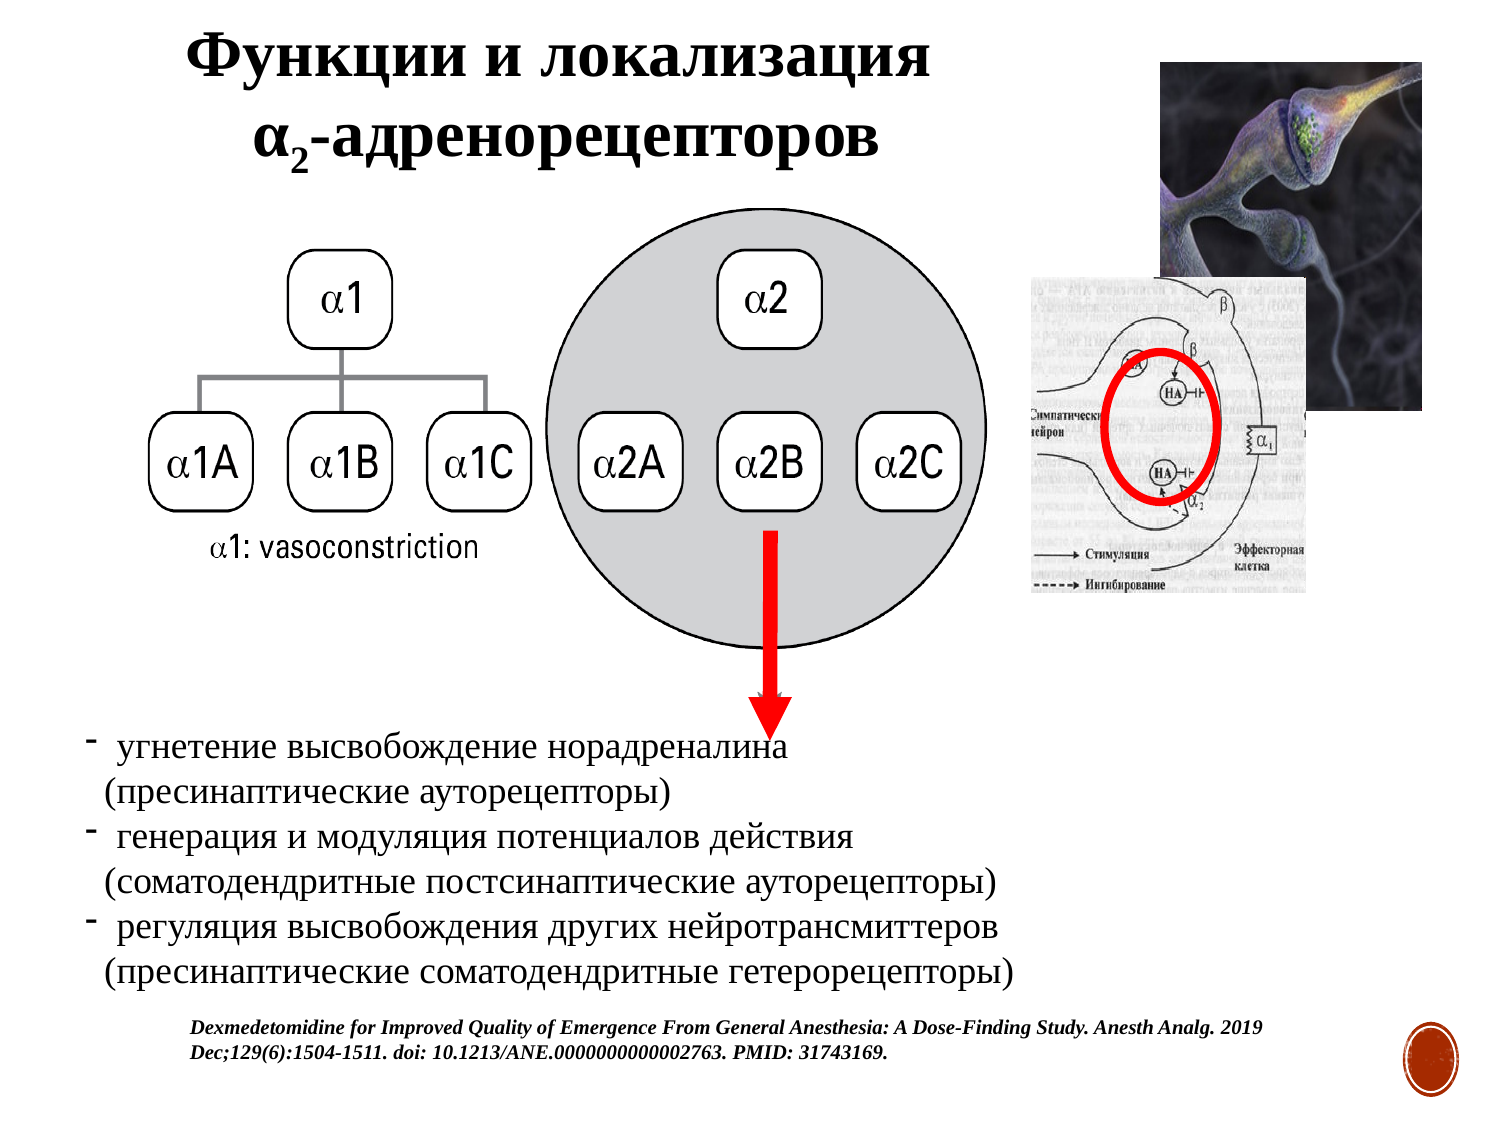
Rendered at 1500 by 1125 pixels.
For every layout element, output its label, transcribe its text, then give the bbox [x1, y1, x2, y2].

text_box угнетение высвобождение норадреналина (пресинаптические ауторецепторы) генерация и модуляция потенциалов действия (соматодендритные постсинаптические ауторецепторы) регуляция высвобождения других нейротрансмиттеров (пресинаптические соматодендритные гетерорецепторы) [70, 713, 1040, 999]
picture [130, 208, 995, 740]
text_box Функции и локализация α2-адренорецепторов [0, 1, 1197, 189]
text_box Dexmedetomidine for Improved Quality of Emergence From General Anesthesia: A Dose-Finding Study. Anesth Analg. 2019 Dec;129(6):1504-1511. doi: 10.1213/ANE.0000000000002763. PMID: 31743169. [174, 1006, 1367, 1071]
picture [1031, 62, 1422, 593]
